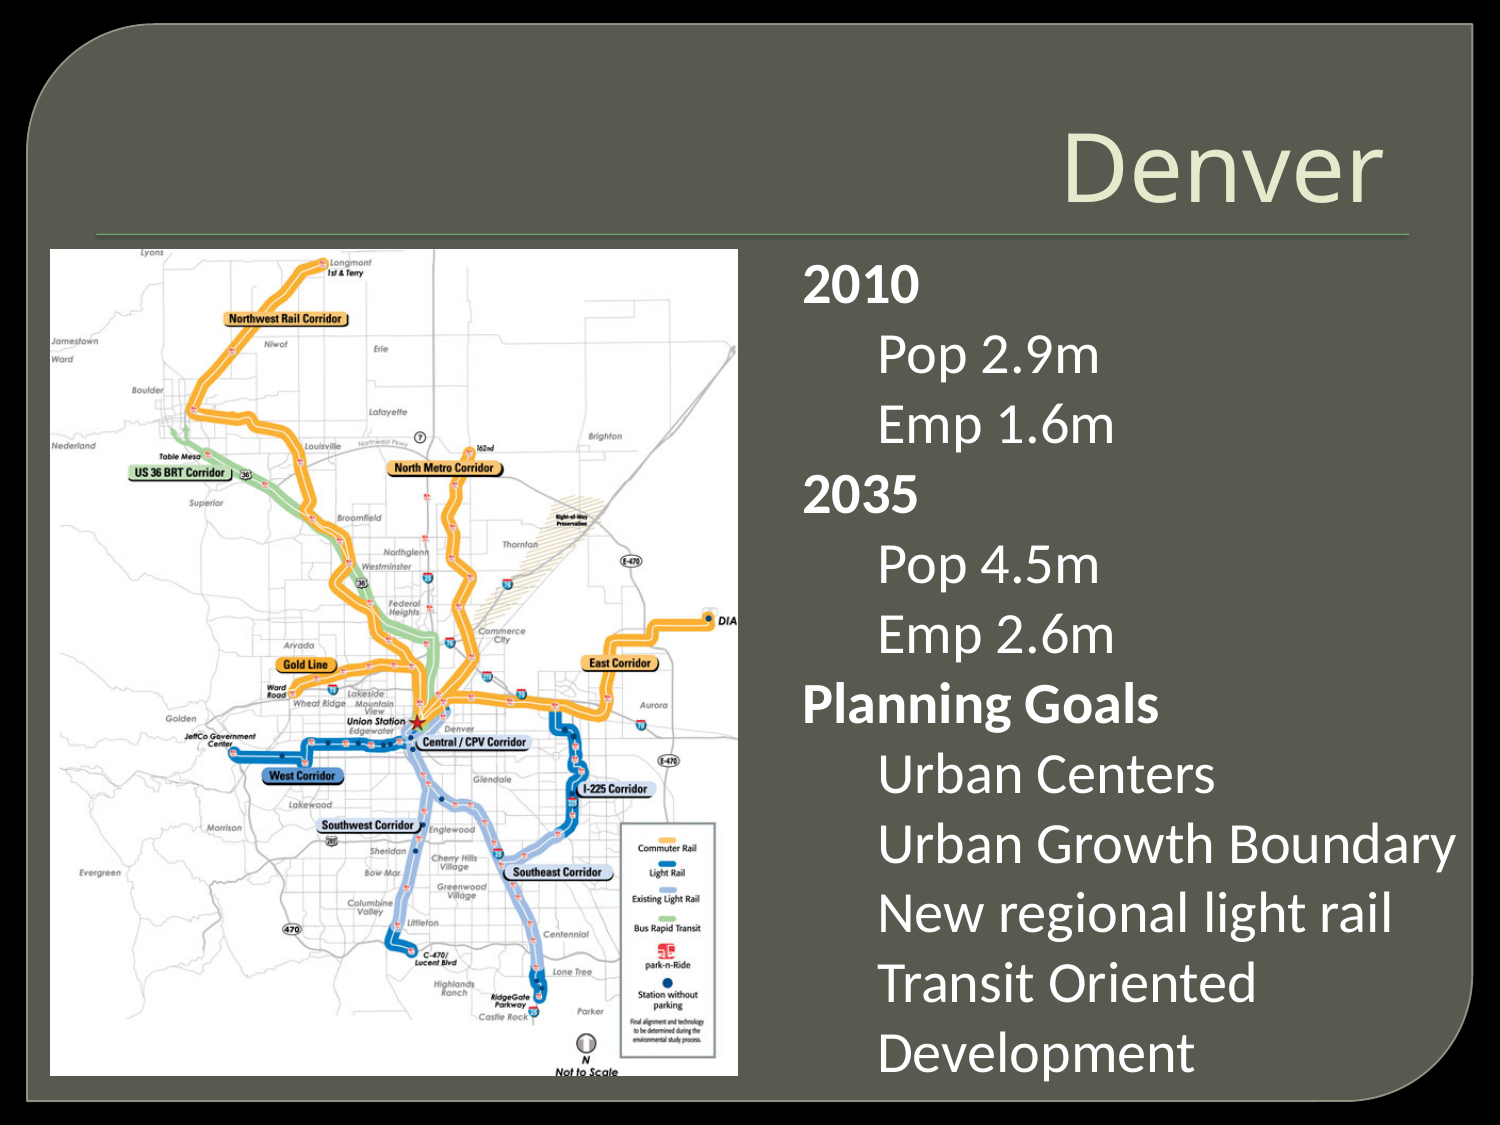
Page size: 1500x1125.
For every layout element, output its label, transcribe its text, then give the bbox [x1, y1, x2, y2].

title Denver [75, 41, 1425, 230]
text_box 2010 Pop 2.9m Emp 1.6m 2035 Pop 4.5m Emp 2.6m Planning Goals Urban Centers Urban Growth Boundary New regional light rail Transit Oriented Development [787, 237, 1500, 1092]
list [49, 249, 738, 1076]
